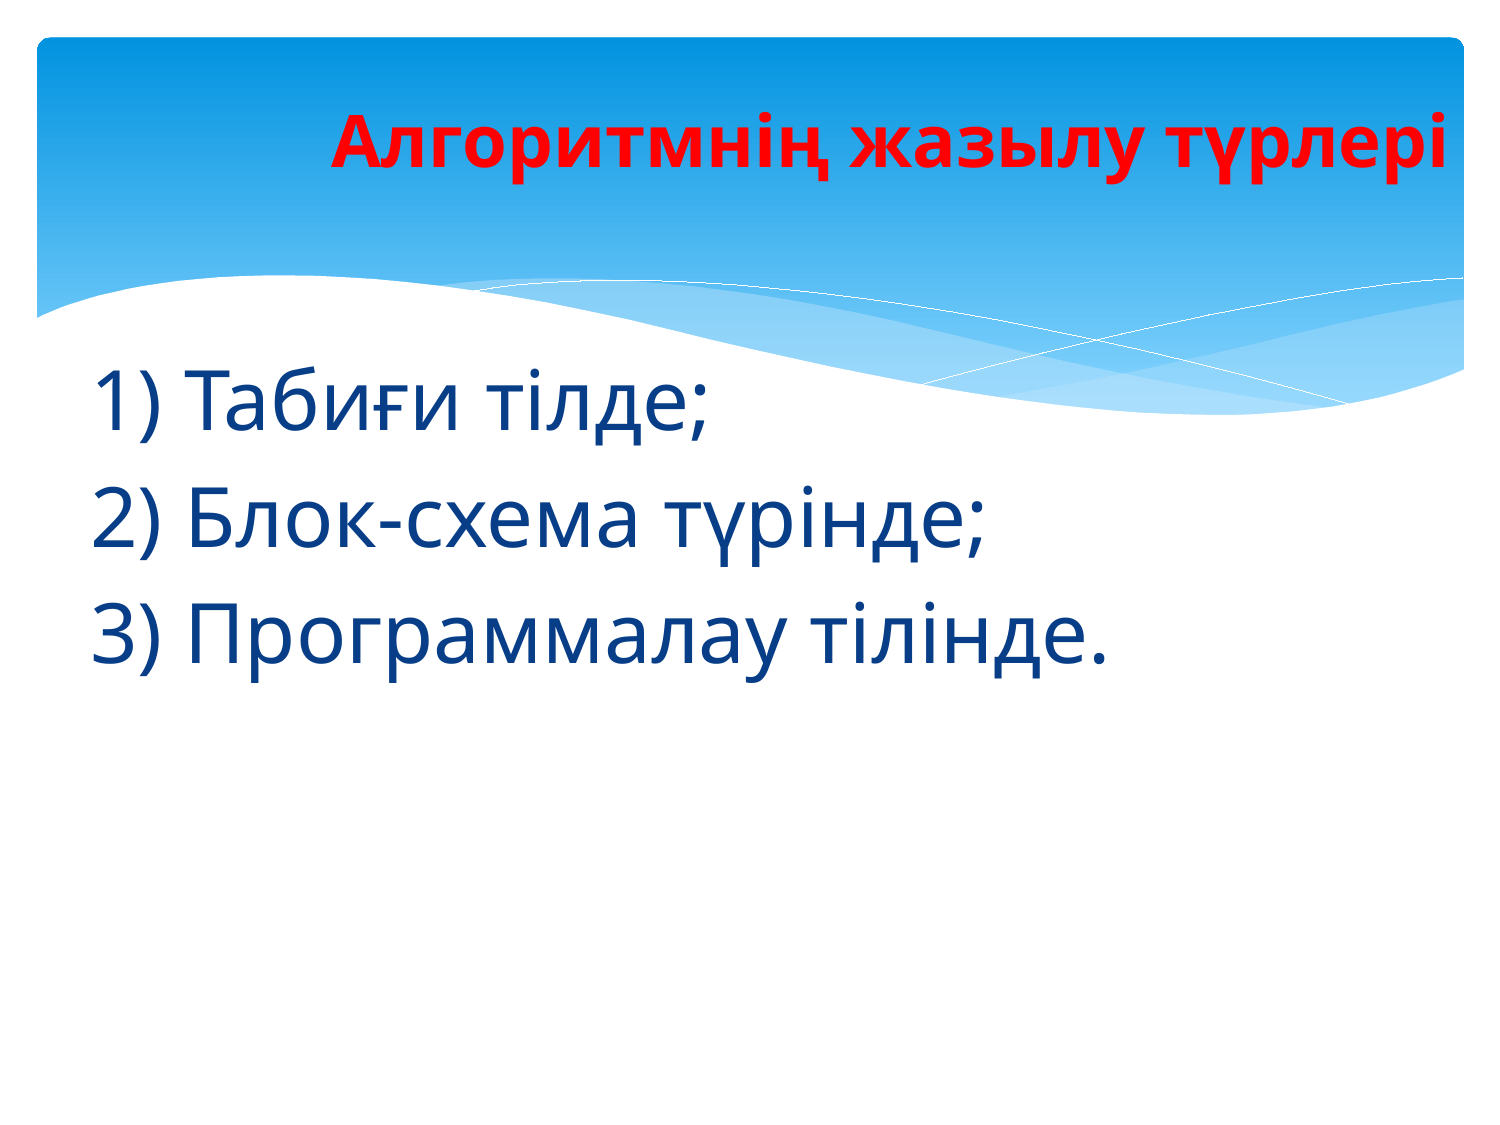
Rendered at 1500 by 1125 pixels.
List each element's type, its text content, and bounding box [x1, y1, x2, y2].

list 1) Табиғи тілде; 2) Блок-схема түрінде; 3) Программалау тілінде. [75, 339, 1425, 1005]
title Алгоритмнің жазылу түрлері [312, 45, 1465, 233]
